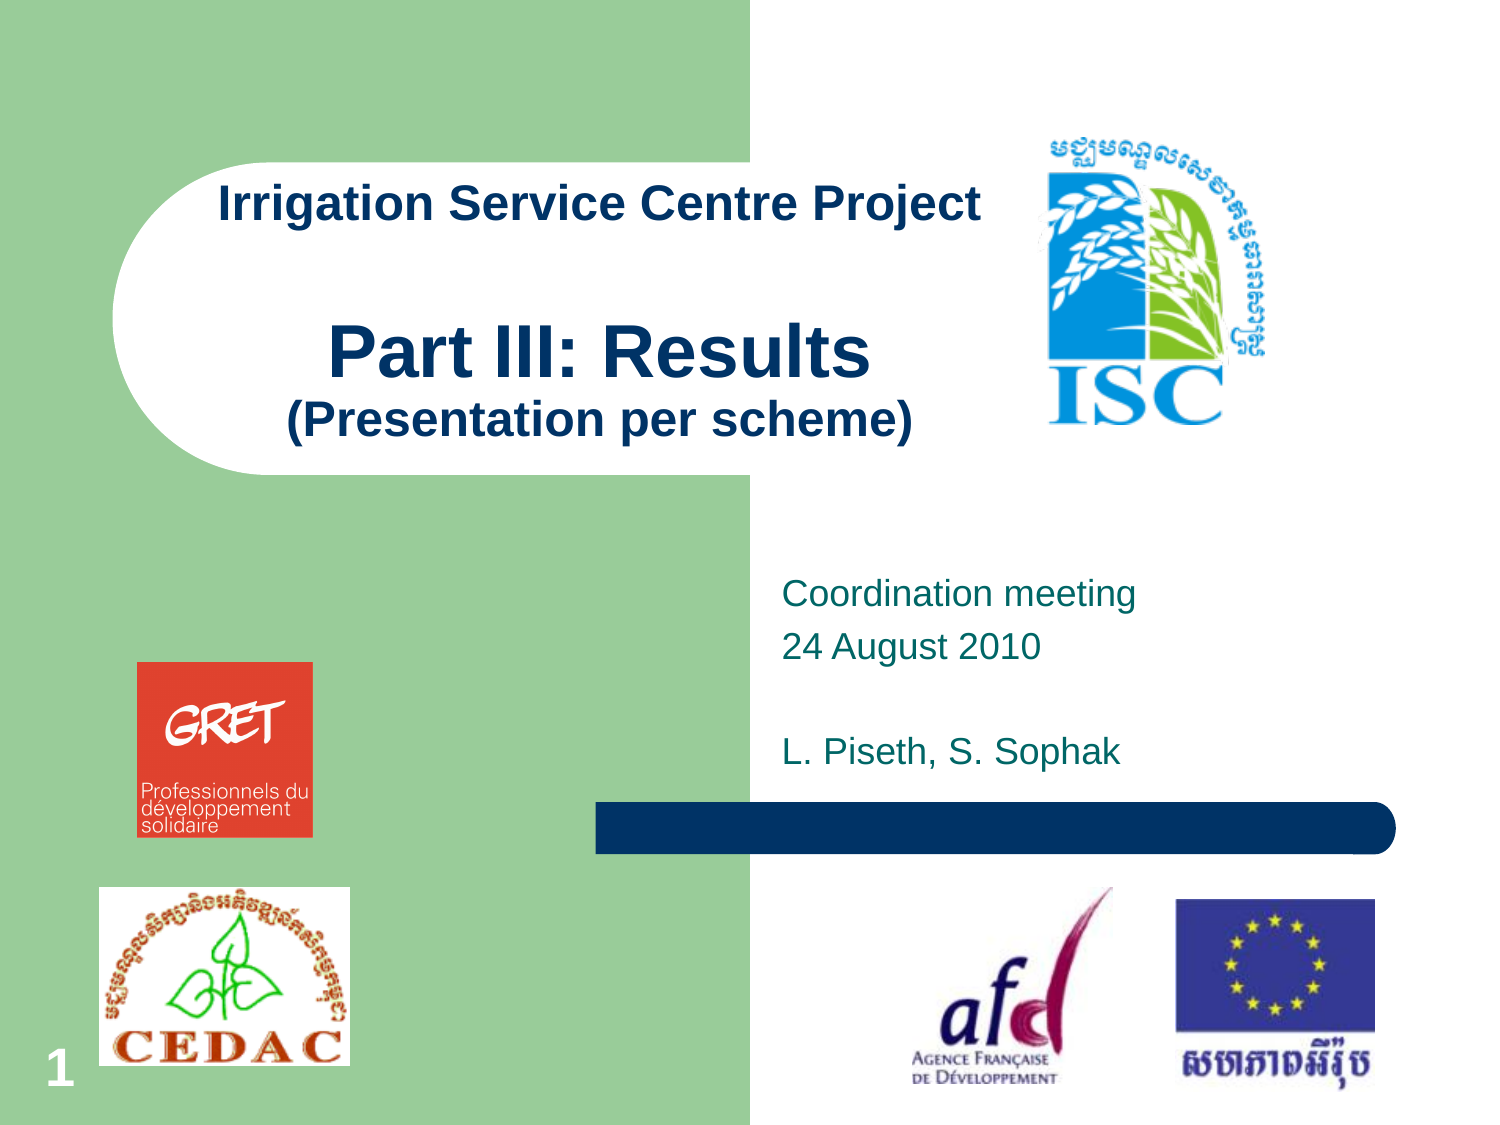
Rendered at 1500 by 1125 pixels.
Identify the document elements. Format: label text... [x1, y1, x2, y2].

picture [1037, 137, 1265, 426]
slide_number 1 [12, 1024, 110, 1106]
picture [1174, 899, 1376, 1093]
picture [137, 662, 313, 838]
title Irrigation Service Centre Project Part III: Results (Presentation per scheme) [99, 187, 1101, 438]
subtitle Coordination meeting 24 August 2010 L. Piseth, S. Sophak [766, 479, 1426, 780]
picture [99, 887, 351, 1066]
picture [912, 887, 1113, 1084]
